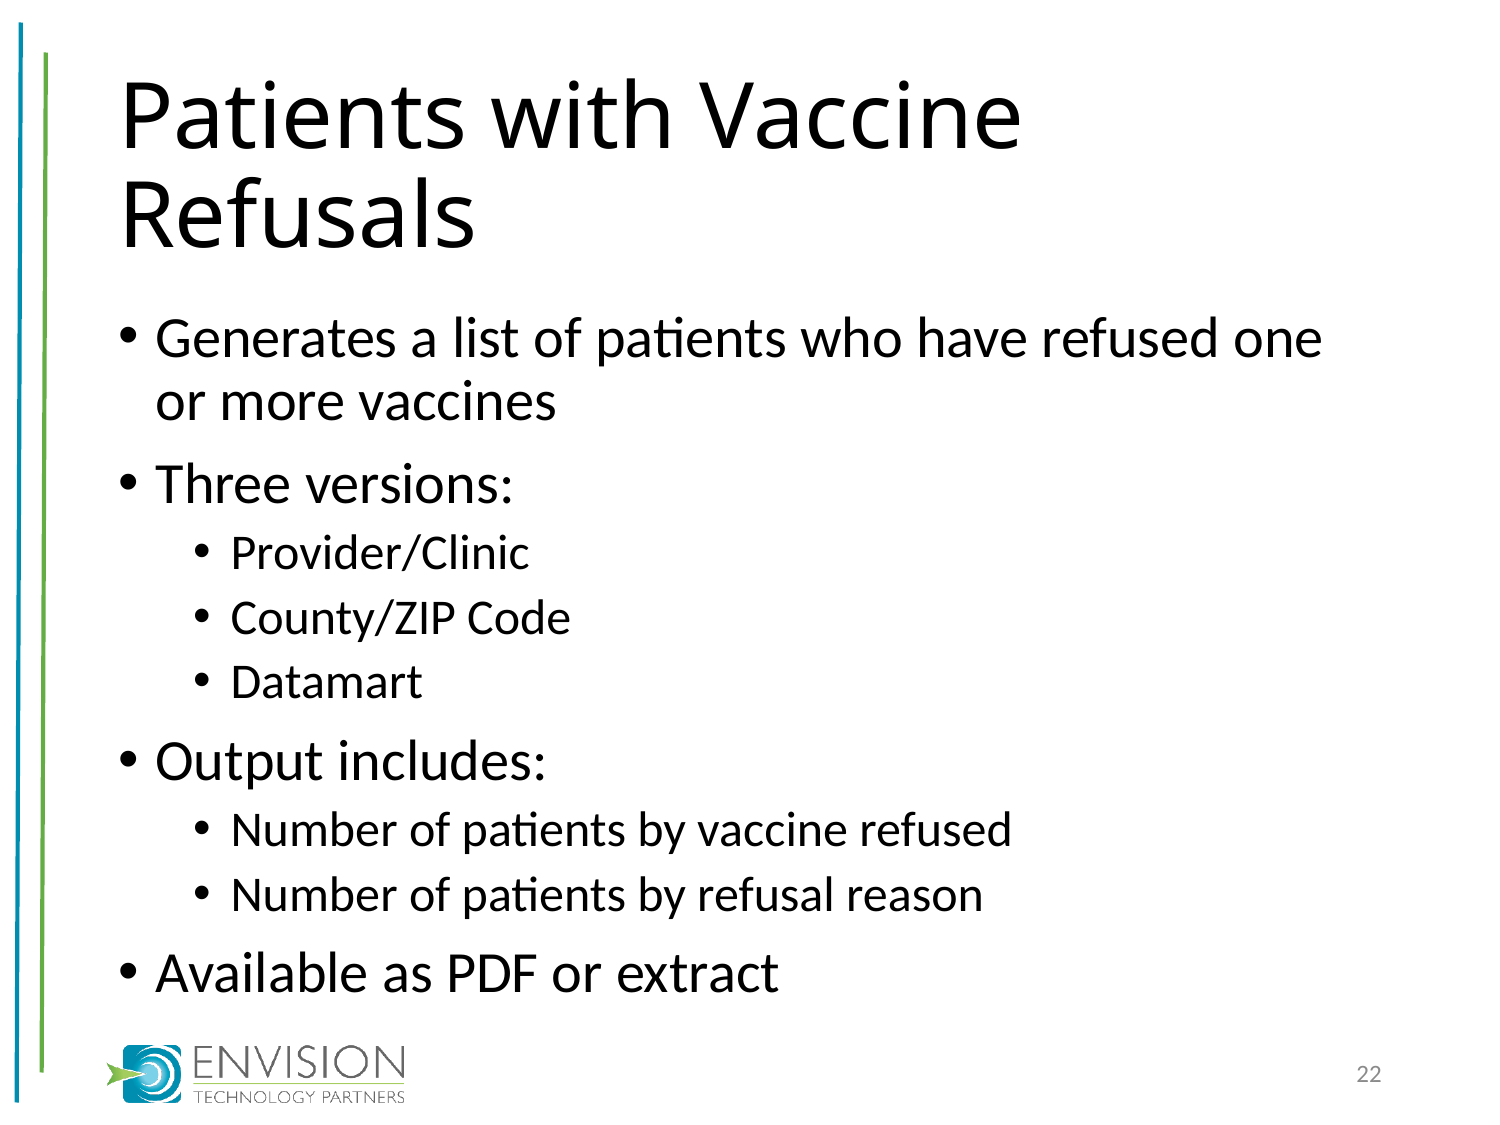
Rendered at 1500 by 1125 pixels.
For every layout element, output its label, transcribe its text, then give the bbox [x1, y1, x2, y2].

list Generates a list of patients who have refused one or more vaccines Three versions: Provider/Clinic County/ZIP Code Datamart Output includes: Number of patients by vaccine refused Number of patients by refusal reason Available as PDF or extract [103, 299, 1397, 1014]
picture [149, 1045, 404, 1103]
title Patients with Vaccine Refusals [103, 59, 1397, 278]
picture [103, 1045, 174, 1103]
slide_number 22 [1059, 1042, 1397, 1103]
